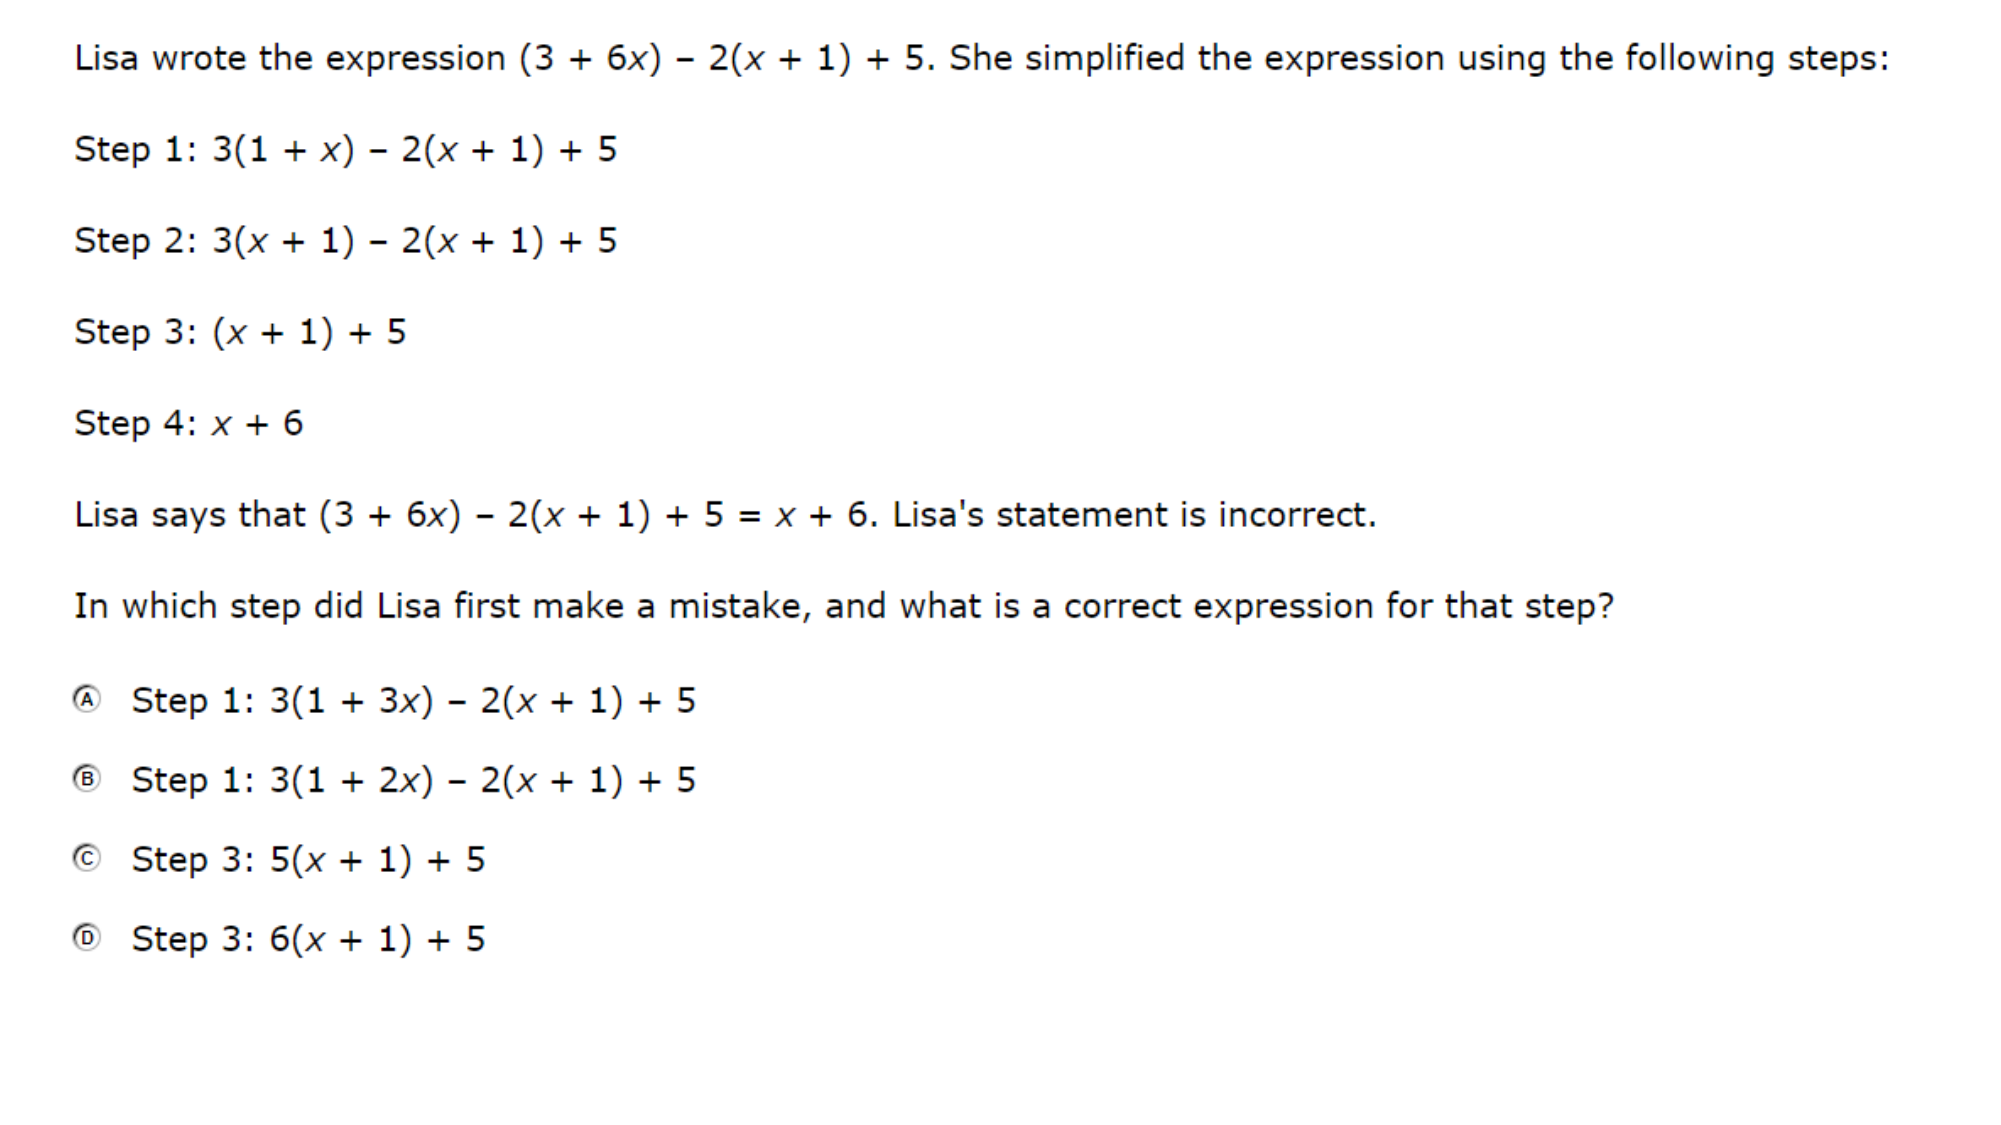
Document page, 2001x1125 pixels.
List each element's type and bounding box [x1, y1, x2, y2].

picture [59, 33, 1902, 970]
